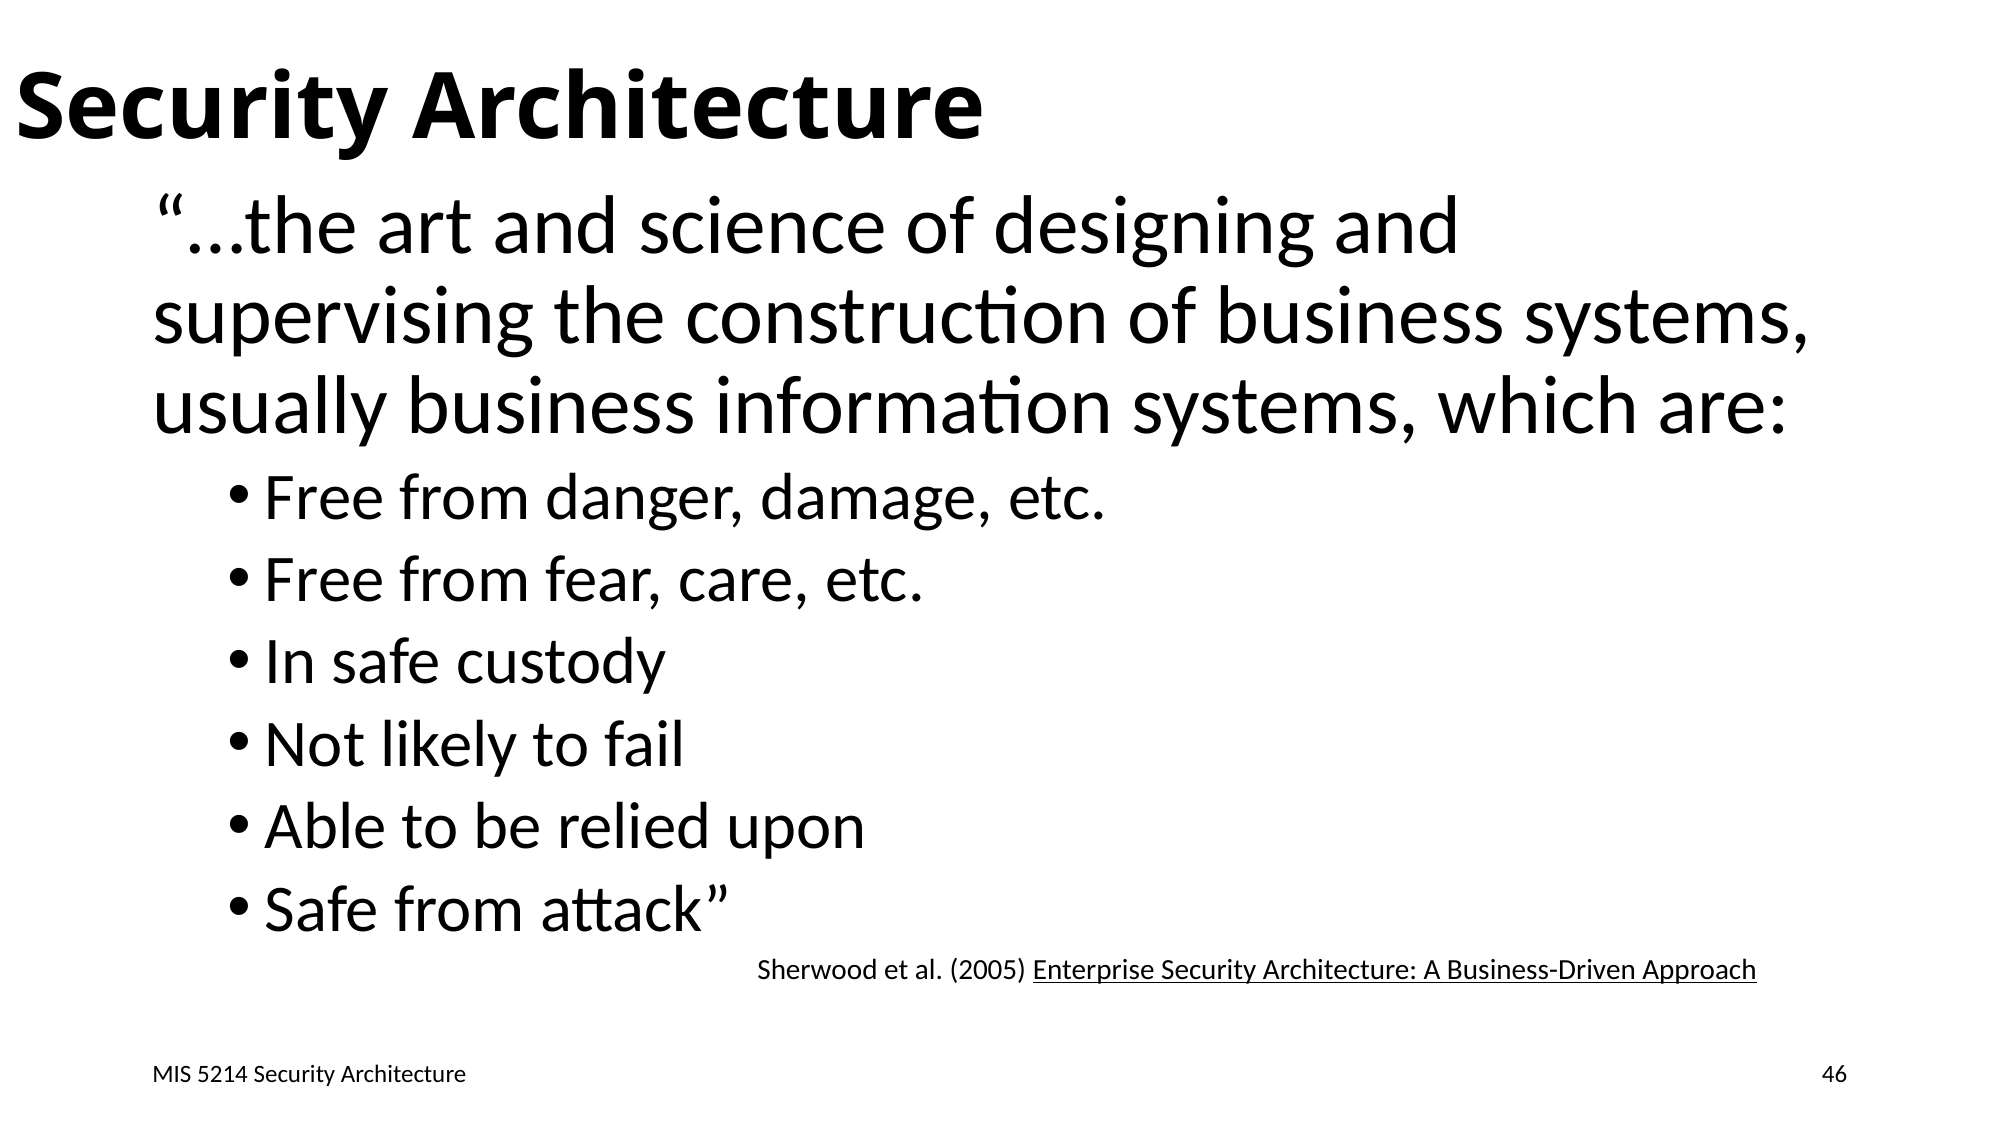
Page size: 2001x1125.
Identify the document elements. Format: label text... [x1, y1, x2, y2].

footer MIS 5214 Security Architecture [137, 1042, 813, 1103]
title Security Architecture [0, 0, 1725, 218]
slide_number 46 [1412, 1042, 1863, 1103]
list “…the art and science of designing and supervising the construction of business systems, usually business information systems, which are: Free from danger, damage, etc. Free from fear, care, etc. In safe custody Not likely to fail Able to be relied upon Safe from attack” [137, 173, 1863, 996]
text_box Sherwood et al. (2005) Enterprise Security Architecture: A Business-Driven Approach [742, 943, 1803, 993]
